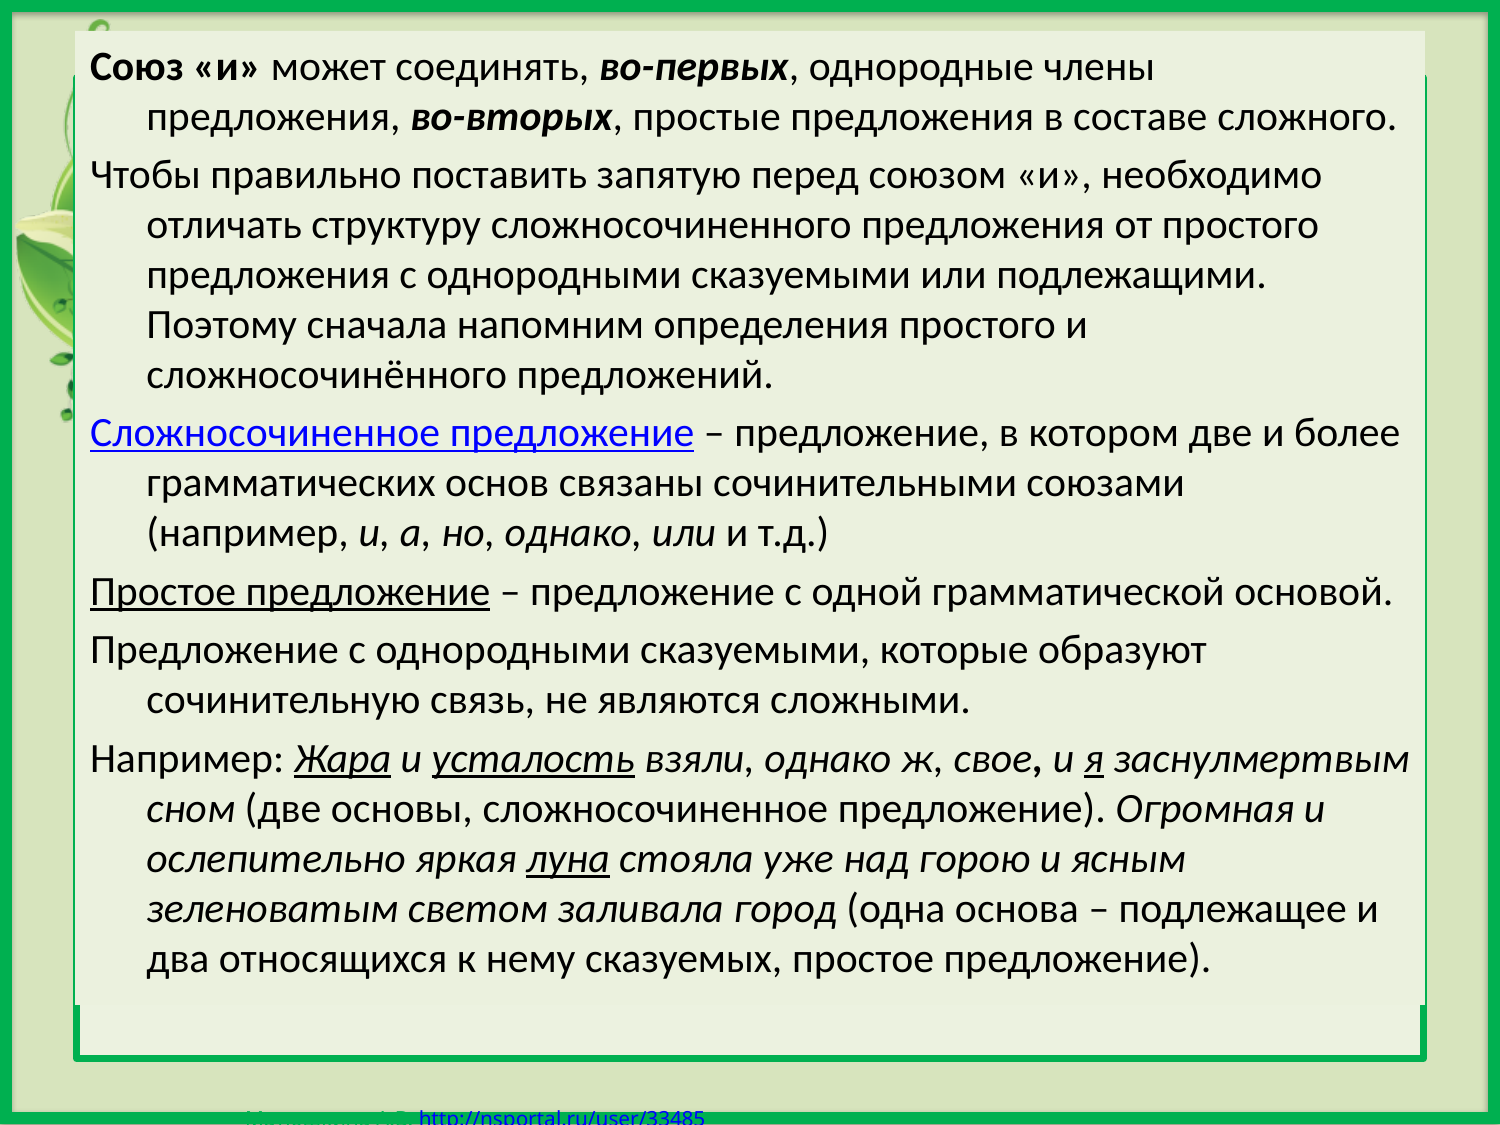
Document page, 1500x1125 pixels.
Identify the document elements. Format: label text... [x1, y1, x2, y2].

list Союз «и» может соединять, во-первых, однородные члены предложения, во-вторых, простые предложения в составе сложного. Чтобы правильно поставить запятую перед союзом «и», необходимо отличать структуру сложносочиненного предложения от простого предложения с однородными сказуемыми или подлежащими. Поэтому сначала напомним определения простого и сложносочинённого предложений. Сложносочиненное предложение – предложение, в котором две и более грамматических основ связаны сочинительными союзами (например, и, а, но, однако, или и т.д.) Простое предложение – предложение с одной грамматической основой. Предложение с однородными сказуемыми, которые образуют сочинительную связь, не являются сложными. Например: Жара и усталость взяли, однако ж, свое, и я заснулмертвым сном (две основы, сложносочиненное предложение). Огромная и ослепительно яркая луна стояла уже над горою и ясным зеленоватым светом заливала город (одна основа – подлежащее и два относящихся к нему сказуемых, простое предложение). [75, 30, 1425, 1005]
picture [15, 19, 619, 435]
